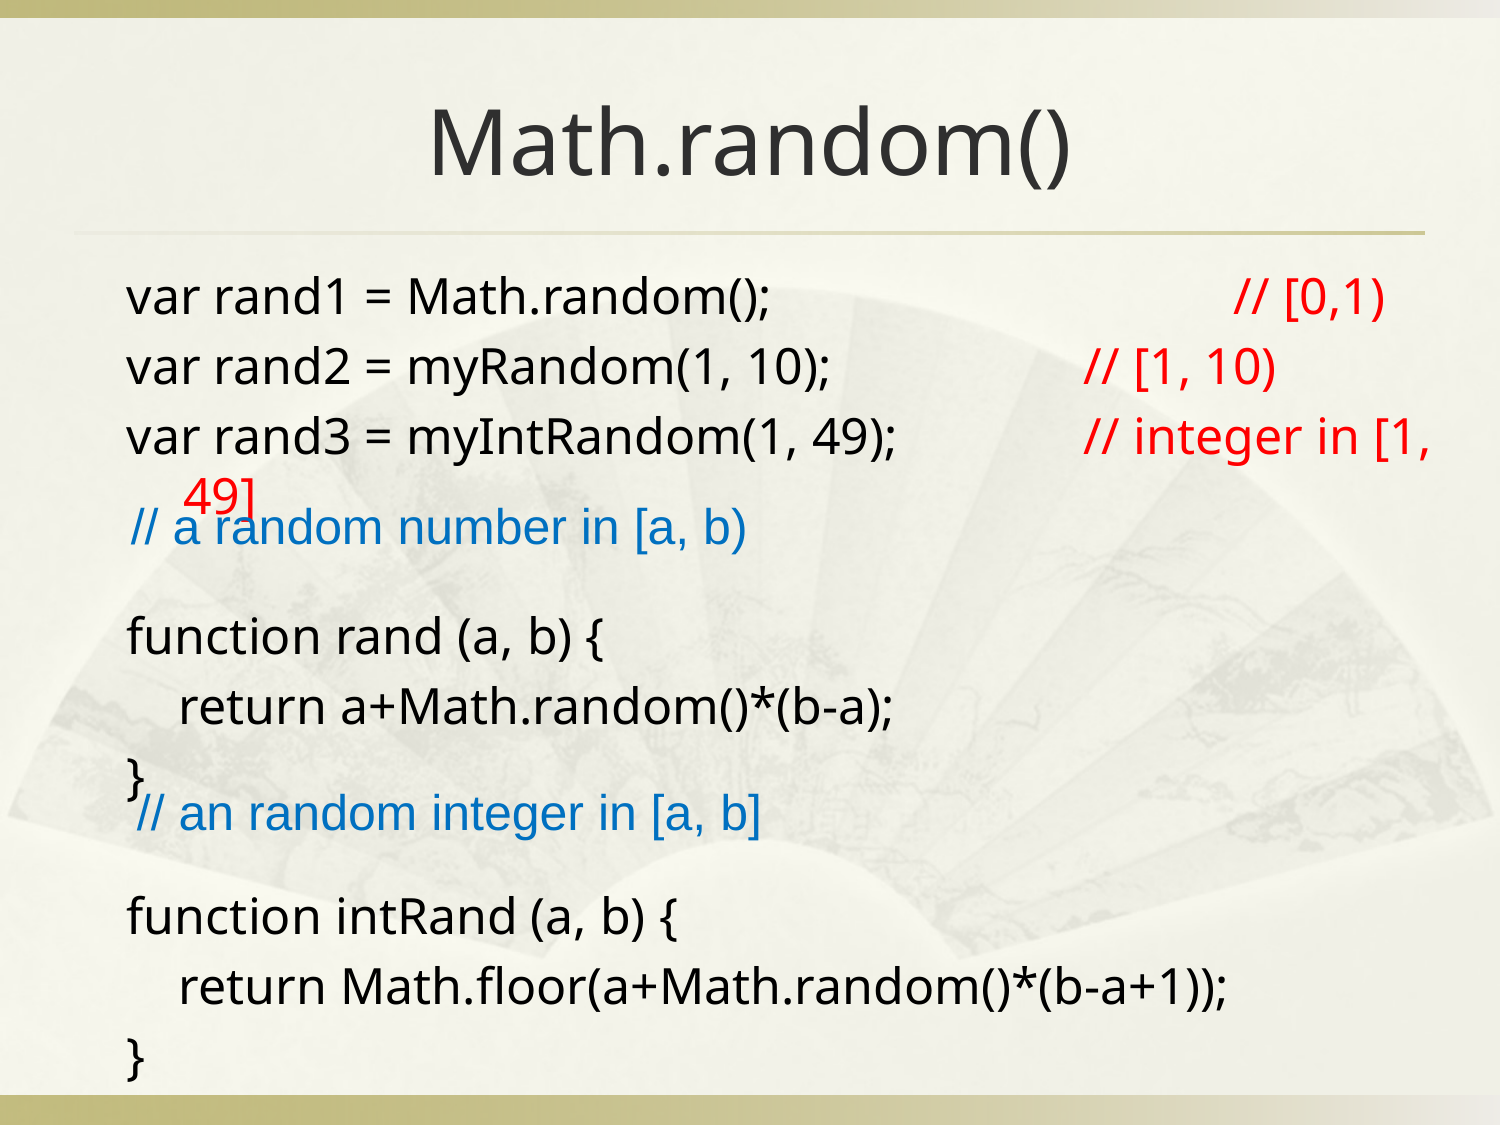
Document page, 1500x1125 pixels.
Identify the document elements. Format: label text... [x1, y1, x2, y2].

list var rand1 = Math.random(); // [0,1) var rand2 = myRandom(1, 10); // [1, 10) var rand3 = myIntRandom(1, 49); // integer in [1, 49] function rand (a, b) { return a+Math.random()*(b-a); } function intRand (a, b) { return Math.floor(a+Math.random()*(b-a+1)); } [111, 256, 1462, 1047]
title Math.random() [75, 45, 1425, 233]
picture [0, 18, 1500, 1095]
text_box // an random integer in [a, b] [122, 773, 778, 849]
text_box // a random number in [a, b) [116, 487, 764, 562]
